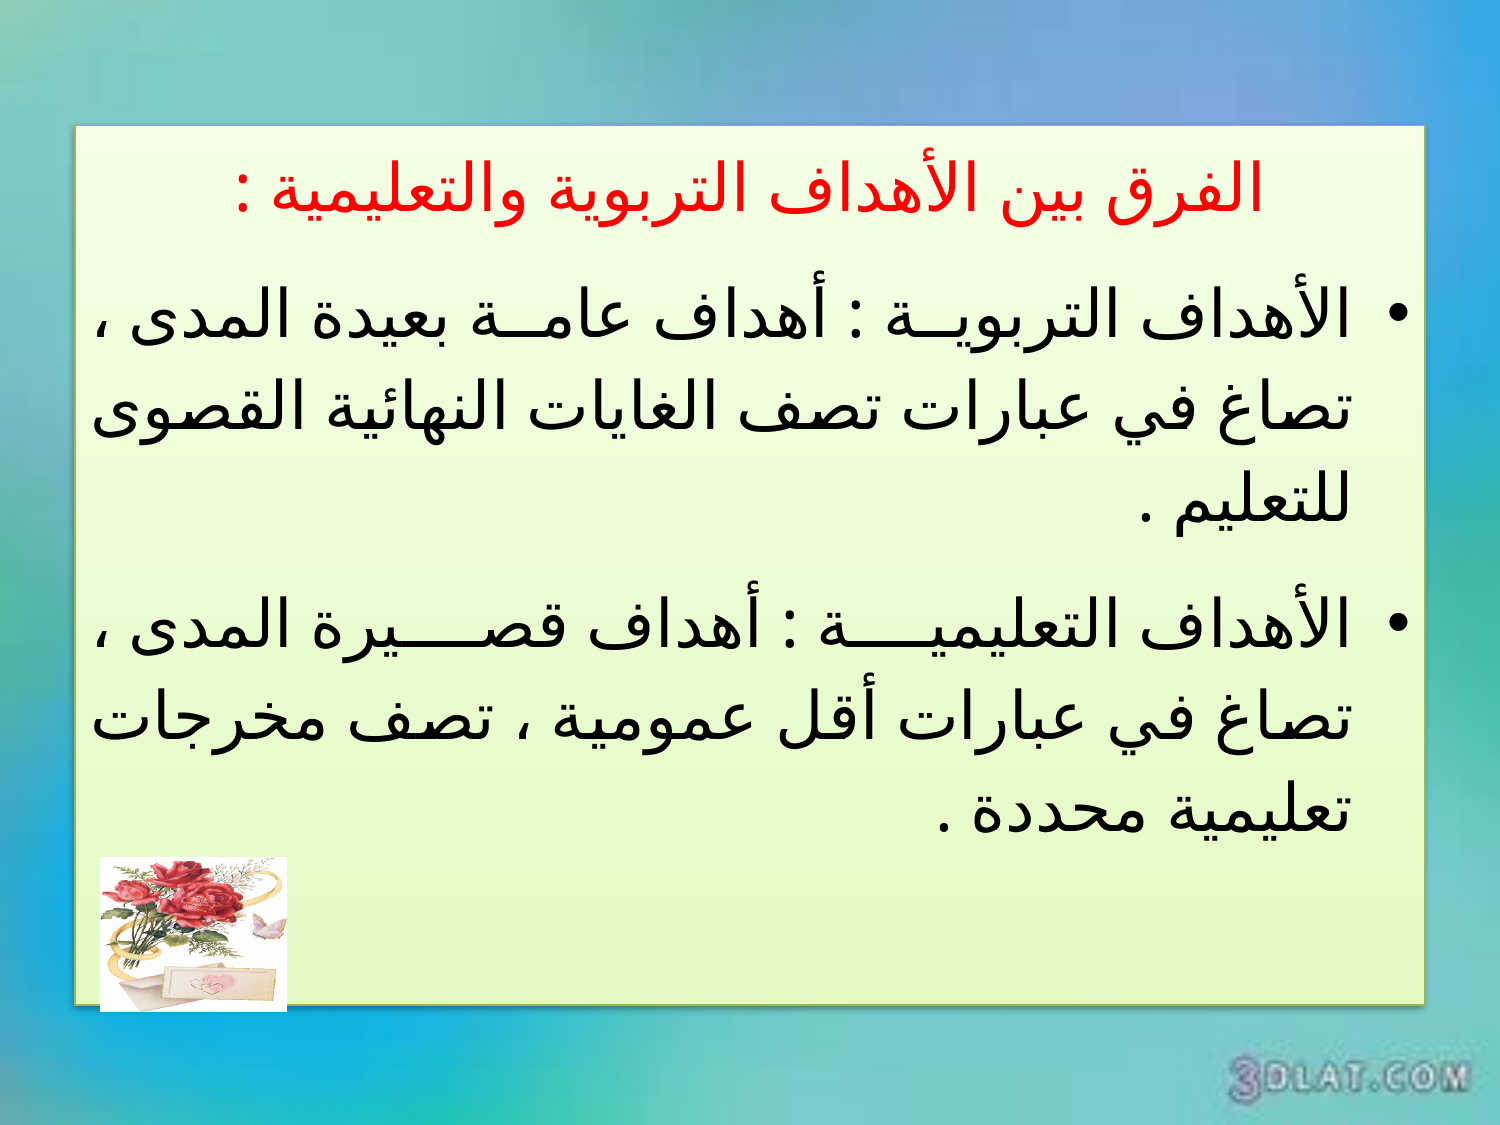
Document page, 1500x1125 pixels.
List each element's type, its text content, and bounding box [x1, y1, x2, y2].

picture [0, 0, 1500, 1125]
list الفرق بين الأهداف التربوية والتعليمية : الأهداف التربوية : أهداف عامة بعيدة المدى ، تصاغ في عبارات تصف الغايات النهائية القصوى للتعليم . الأهداف التعليمية : أهداف قصيرة المدى ، تصاغ في عبارات أقل عمومية ، تصف مخرجات تعليمية محددة . [74, 125, 1426, 1006]
